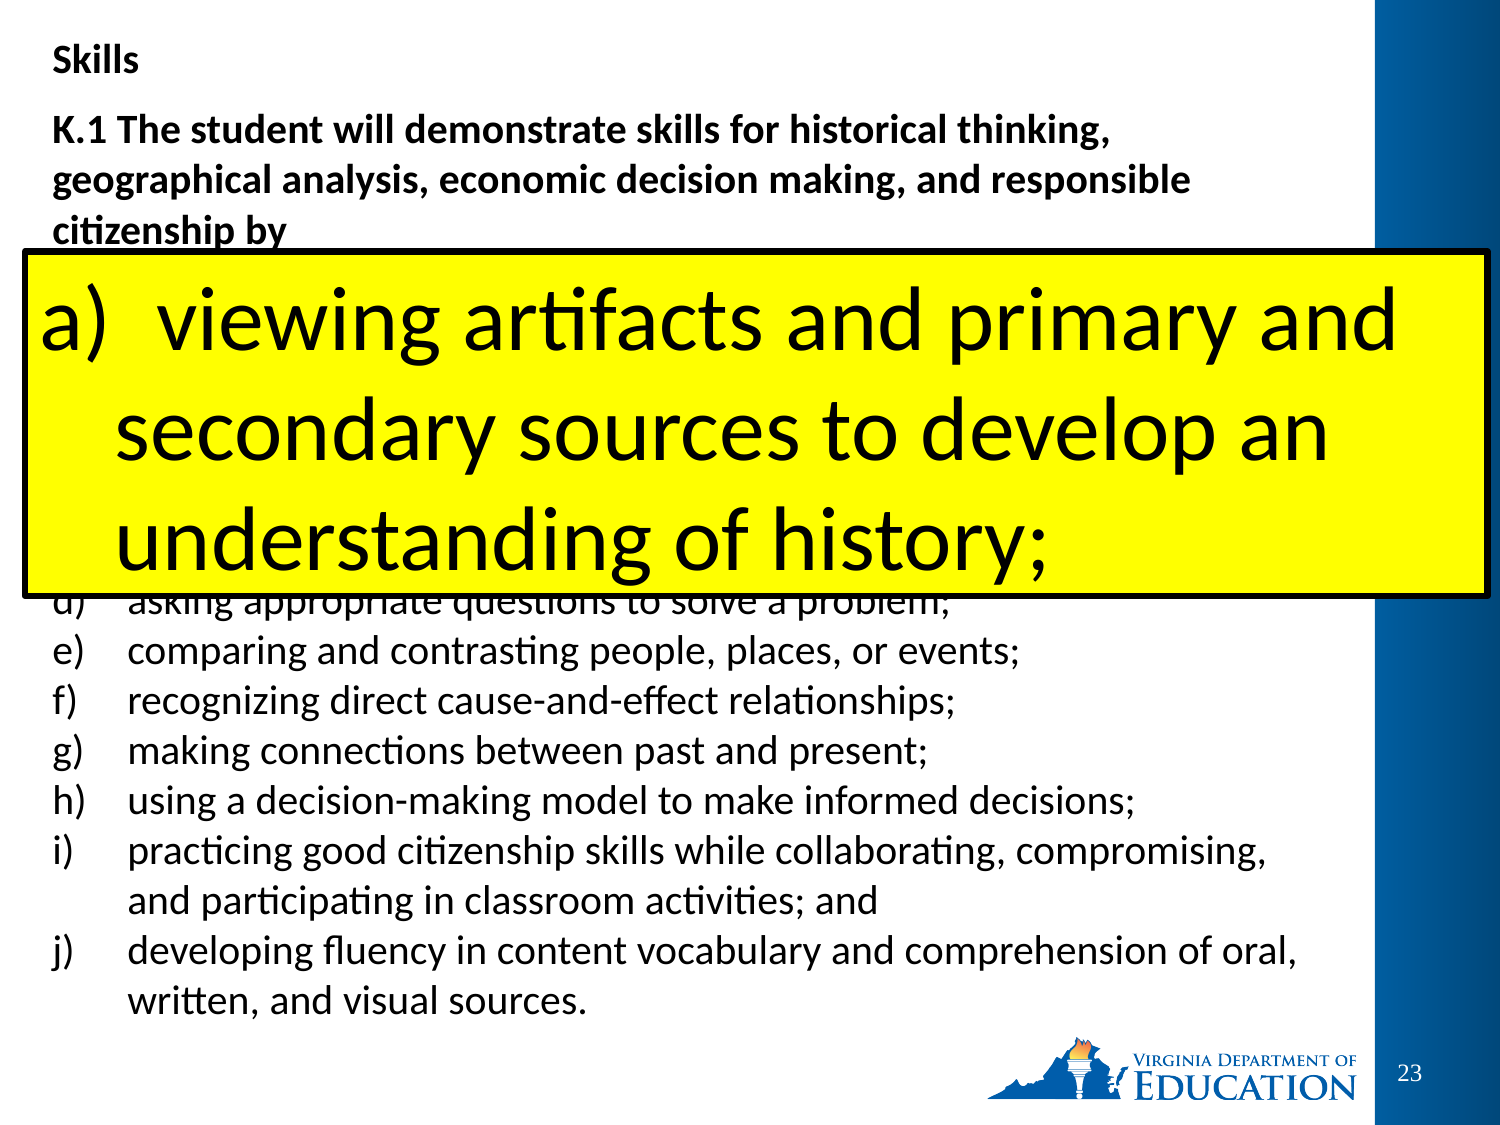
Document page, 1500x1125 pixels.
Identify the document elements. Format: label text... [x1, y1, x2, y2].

slide_number 23 [1374, 1042, 1438, 1100]
picture [987, 1037, 1357, 1100]
text_box Skills K.1 The student will demonstrate skills for historical thinking, geographical analysis, economic decision making, and responsible citizenship by viewing artifacts and primary and secondary sources to develop an understanding of history; using basic map skills to support an understanding of the community; gathering and classifying information, sequencing events, and separating fact from fiction to improve understanding of the community; asking appropriate questions to solve a problem; comparing and contrasting people, places, or events; recognizing direct cause-and-effect relationships; making connections between past and present; using a decision-making model to make informed decisions; practicing good citizenship skills while collaborating, compromising, and participating in classroom activities; and developing fluency in content vocabulary and comprehension of oral, written, and visual sources. [37, 24, 1350, 251]
text_box Skills K.1 The student will demonstrate skills for historical thinking, geographical analysis, economic decision making, and responsible citizenship by viewing artifacts and primary and secondary sources to develop an understanding of history; using basic map skills to support an understanding of the community; gathering and classifying information, sequencing events, and separating fact from fiction to improve understanding of the community; asking appropriate questions to solve a problem; comparing and contrasting people, places, or events; recognizing direct cause-and-effect relationships; making connections between past and present; using a decision-making model to make informed decisions; practicing good citizenship skills while collaborating, compromising, and participating in classroom activities; and developing fluency in content vocabulary and comprehension of oral, written, and visual sources. [37, 596, 1350, 1030]
text_box viewing artifacts and primary and secondary sources to develop an understanding of history; [24, 251, 1488, 596]
text_box [1350, 99, 1393, 250]
